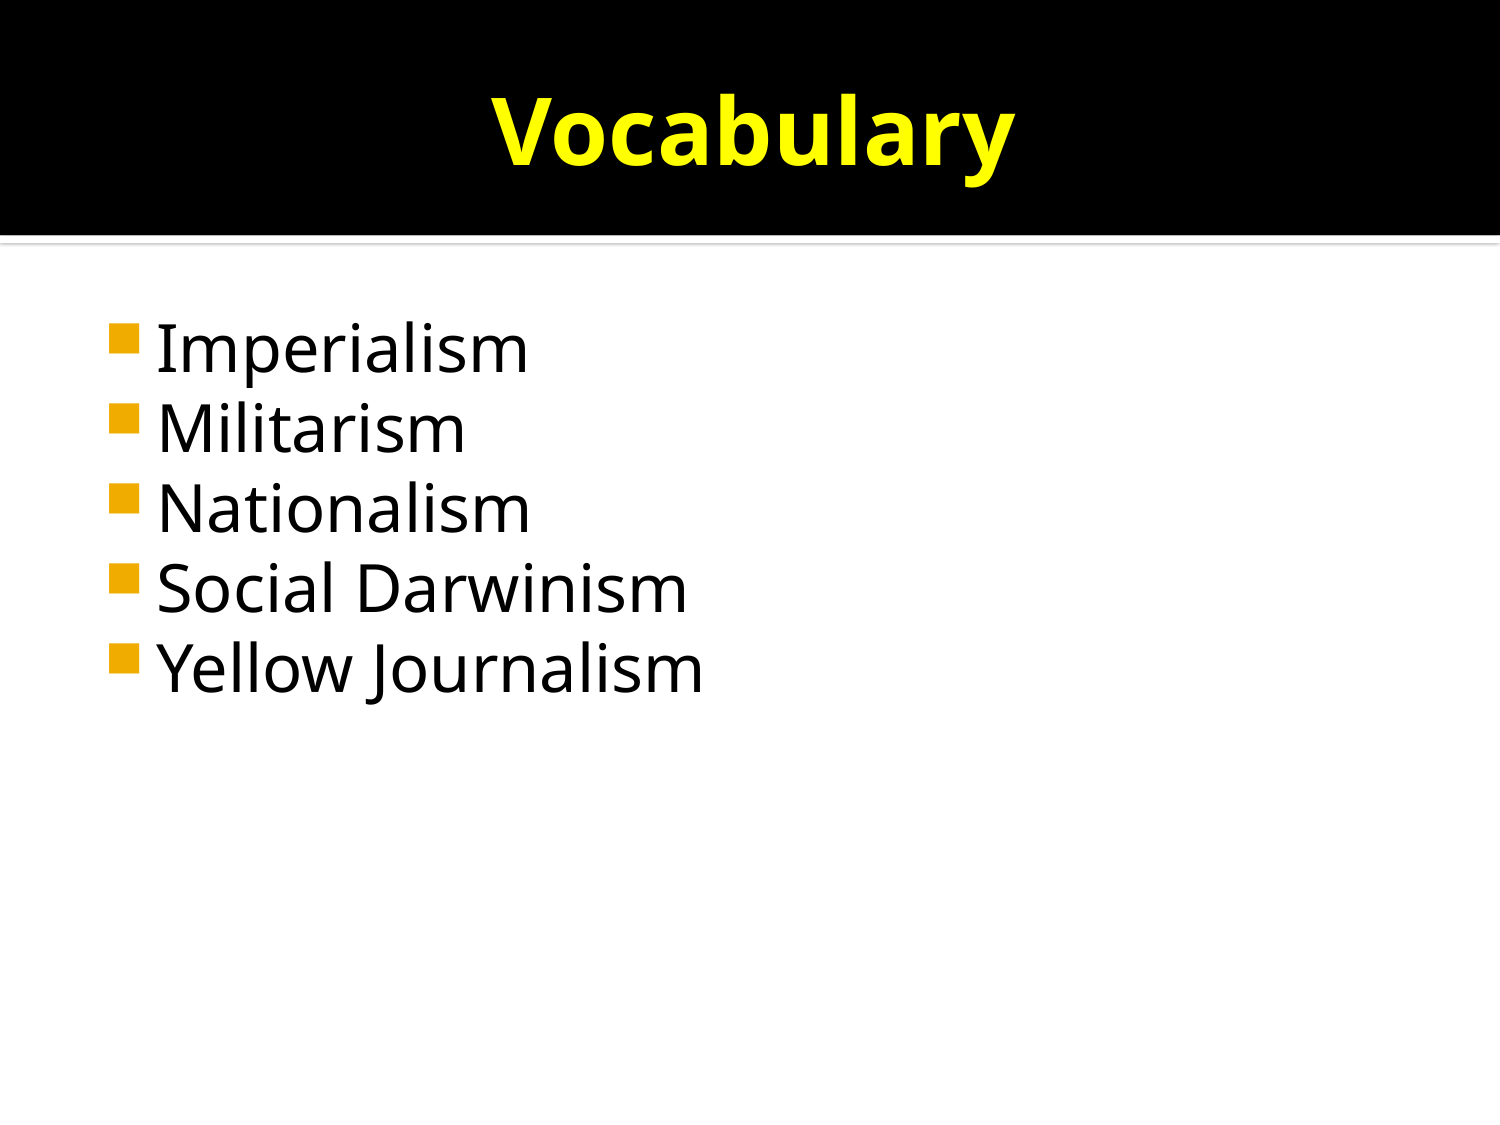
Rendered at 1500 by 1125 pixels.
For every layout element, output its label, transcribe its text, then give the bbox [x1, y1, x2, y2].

title Vocabulary [75, 25, 1425, 231]
list Imperialism Militarism Nationalism Social Darwinism Yellow Journalism [75, 291, 1425, 1050]
